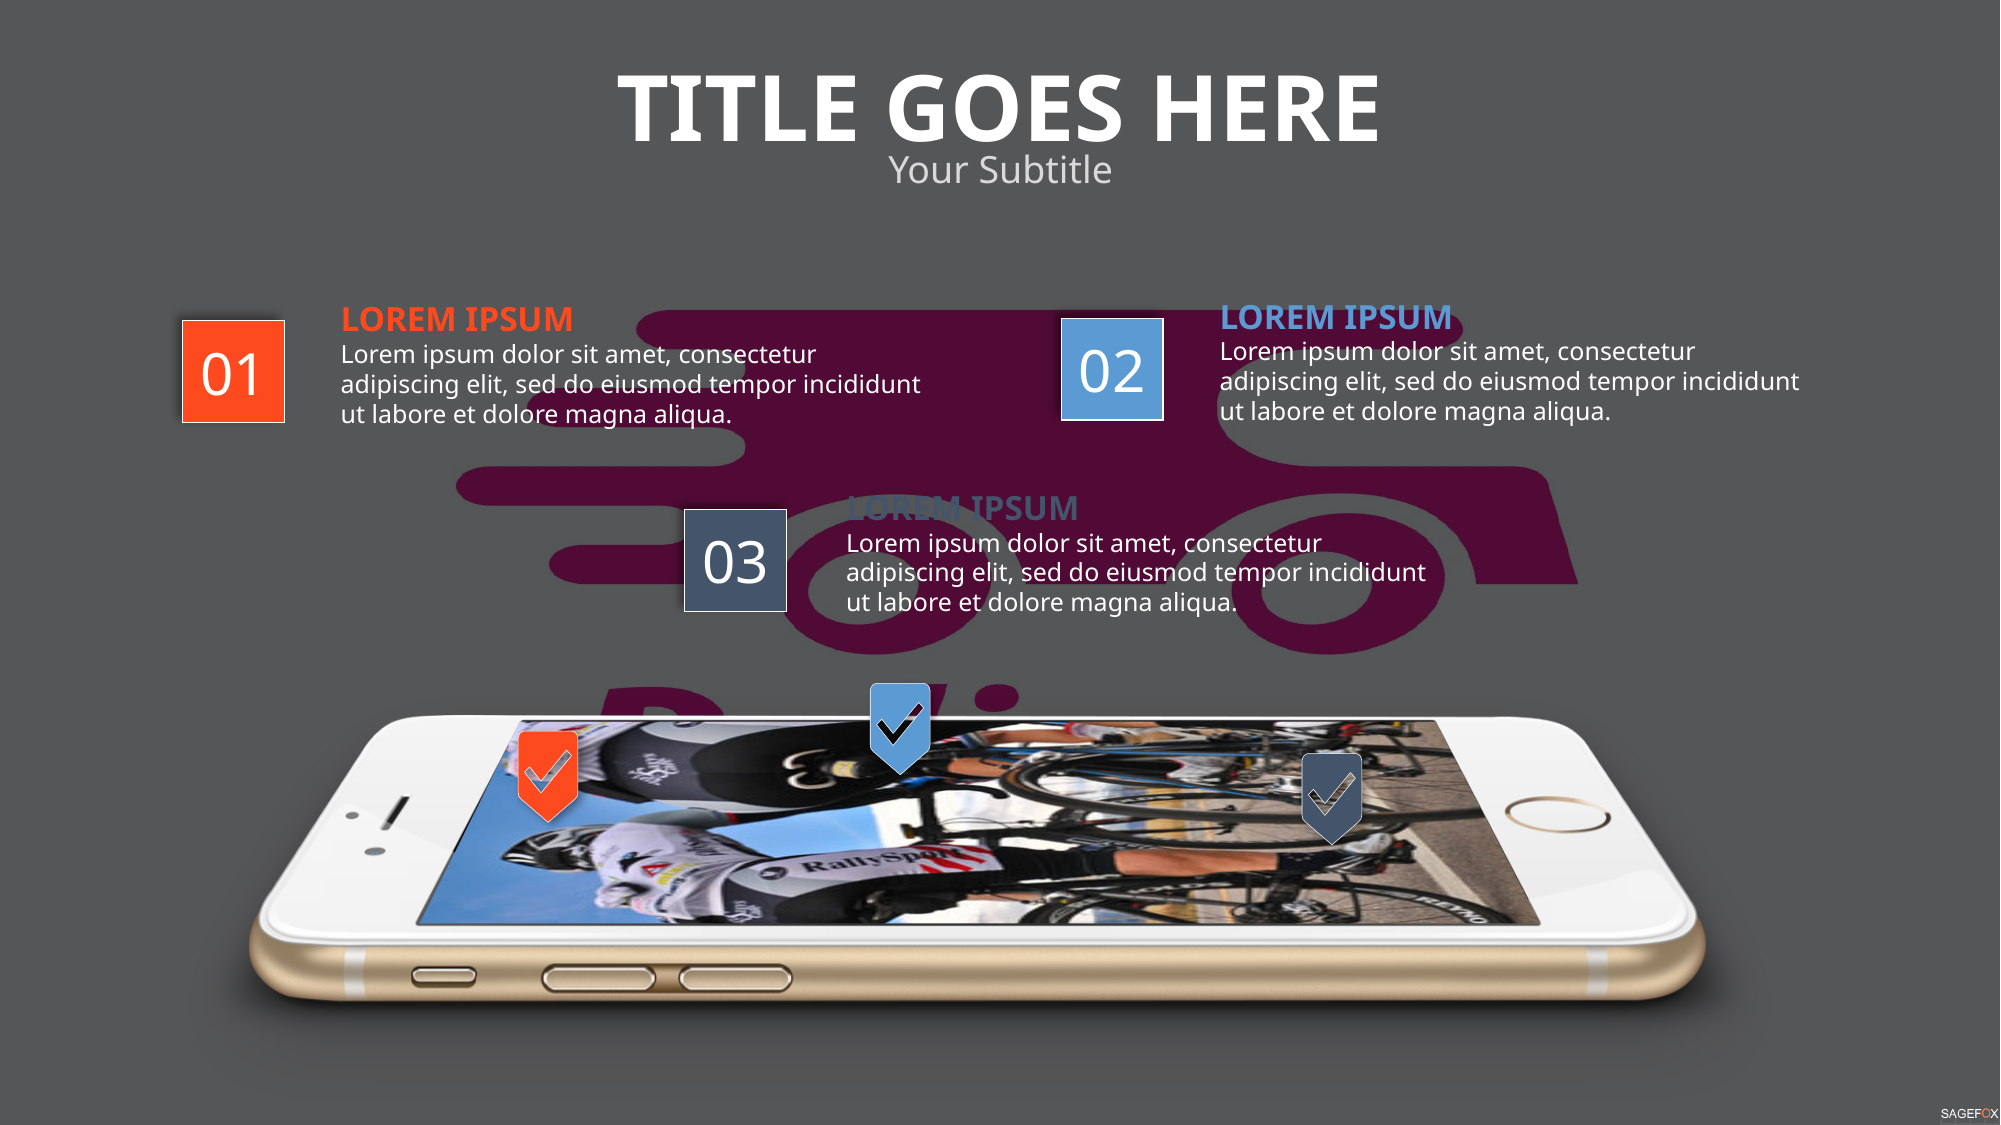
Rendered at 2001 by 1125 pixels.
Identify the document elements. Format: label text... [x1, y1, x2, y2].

picture [0, 0, 2001, 1125]
text_box 03 [683, 508, 787, 560]
text_box 02 [1060, 317, 1164, 421]
text_box LOREM IPSUM Lorem ipsum dolor sit amet, consectetur adipiscing elit, sed do eiusmod tempor incididunt ut labore et dolore magna aliqua. [330, 293, 937, 434]
text_box 01 [181, 320, 285, 424]
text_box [548, 42, 1452, 199]
text_box LOREM IPSUM Lorem ipsum dolor sit amet, consectetur adipiscing elit, sed do eiusmod tempor incididunt ut labore et dolore magna aliqua. [836, 482, 1442, 560]
text_box LOREM IPSUM Lorem ipsum dolor sit amet, consectetur adipiscing elit, sed do eiusmod tempor incididunt ut labore et dolore magna aliqua. [1209, 290, 1815, 431]
